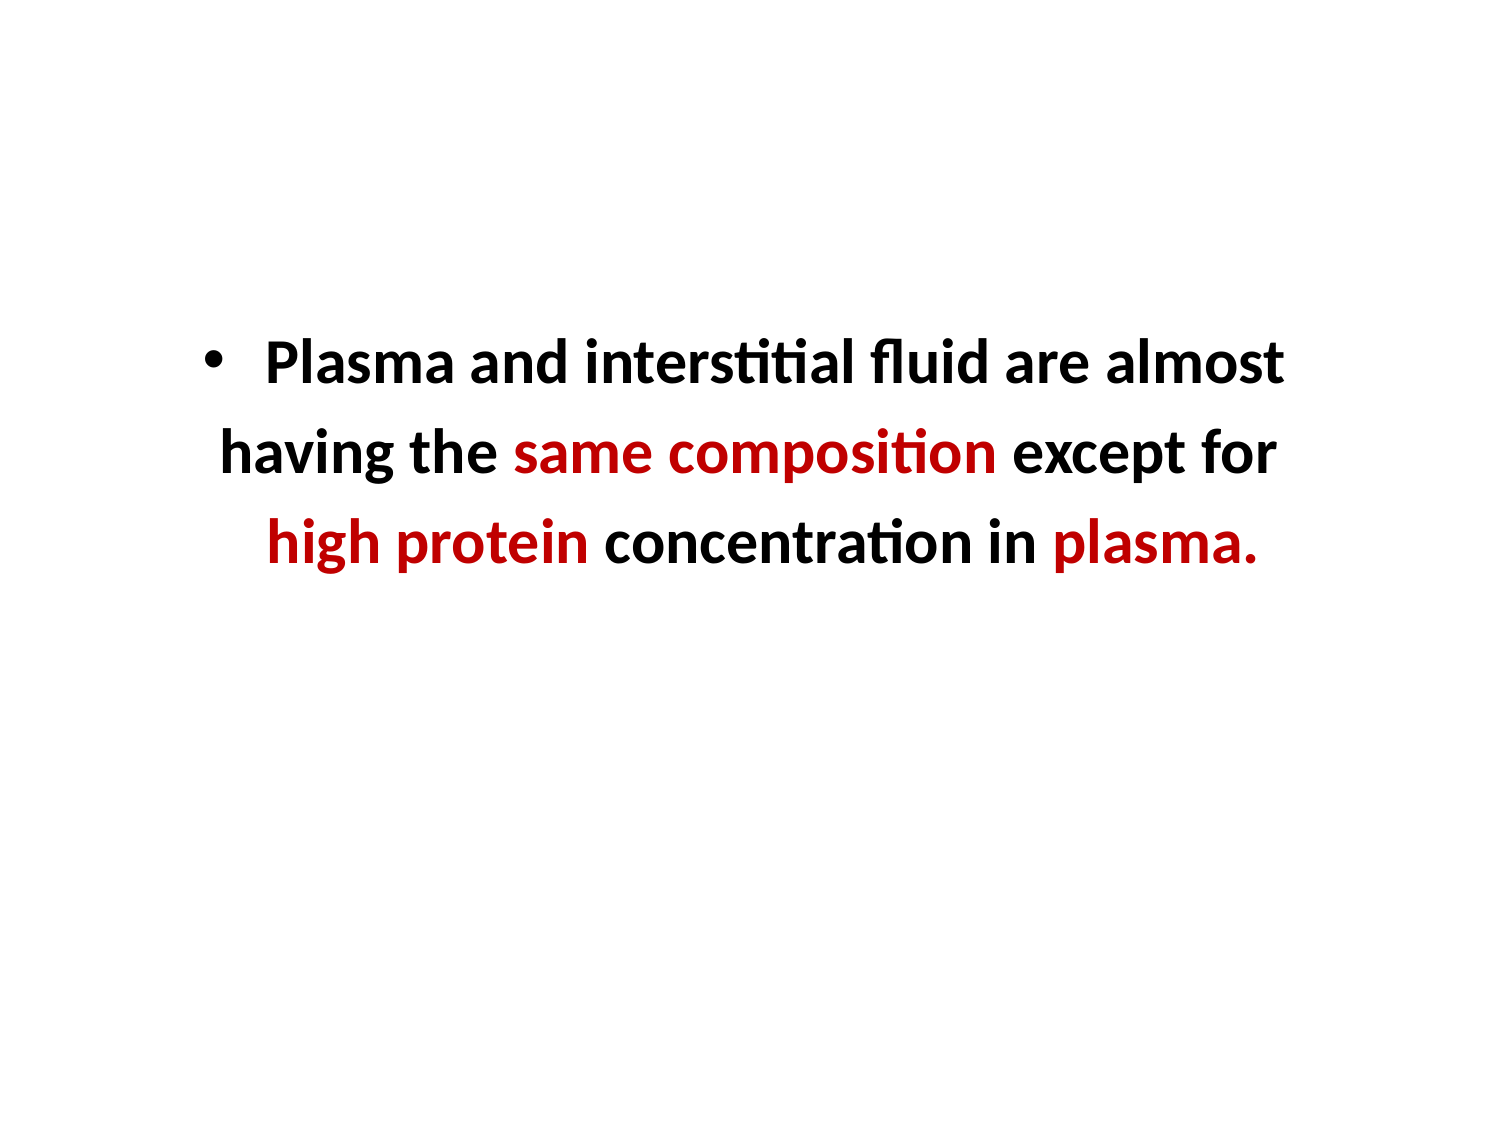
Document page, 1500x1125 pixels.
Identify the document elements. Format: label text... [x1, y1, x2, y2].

list Plasma and interstitial fluid are almost having the same composition except for high protein concentration in plasma. [37, 312, 1475, 584]
